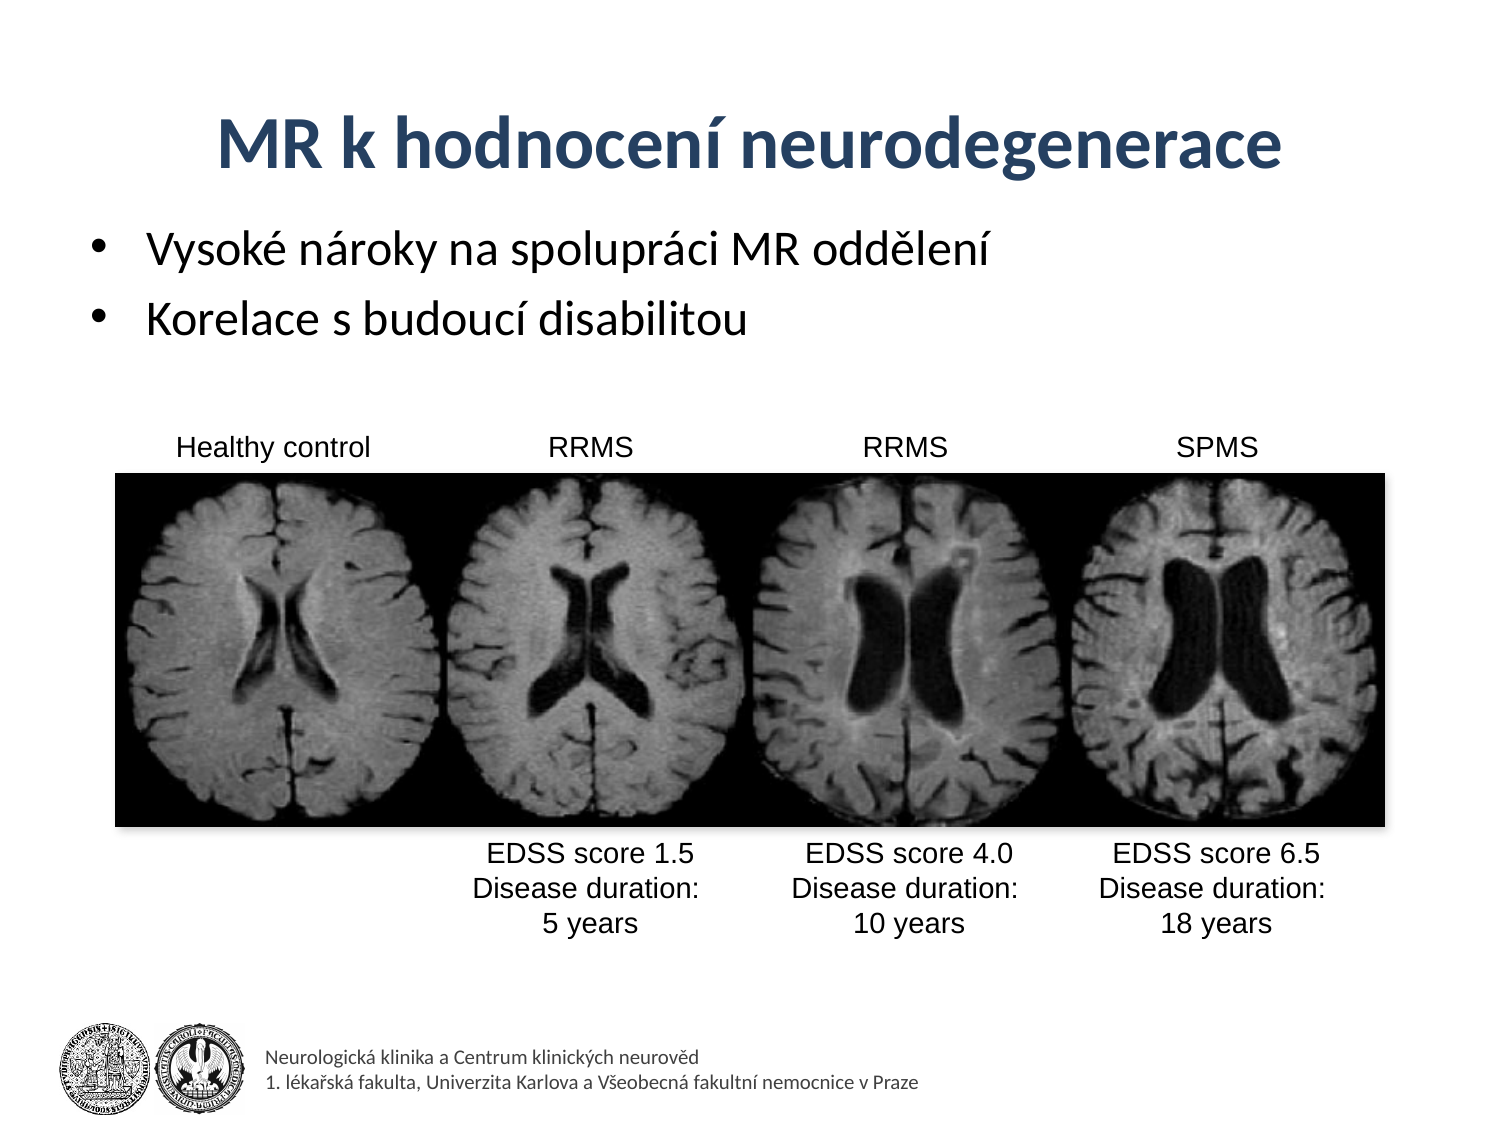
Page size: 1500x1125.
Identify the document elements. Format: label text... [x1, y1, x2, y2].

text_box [115, 420, 1385, 949]
picture [59, 1023, 150, 1115]
title MR k hodnocení neurodegenerace [75, 45, 1425, 208]
list Vysoké nároky na spolupráci MR oddělení Korelace s budoucí disabilitou [75, 208, 1425, 362]
picture [154, 1023, 245, 1115]
